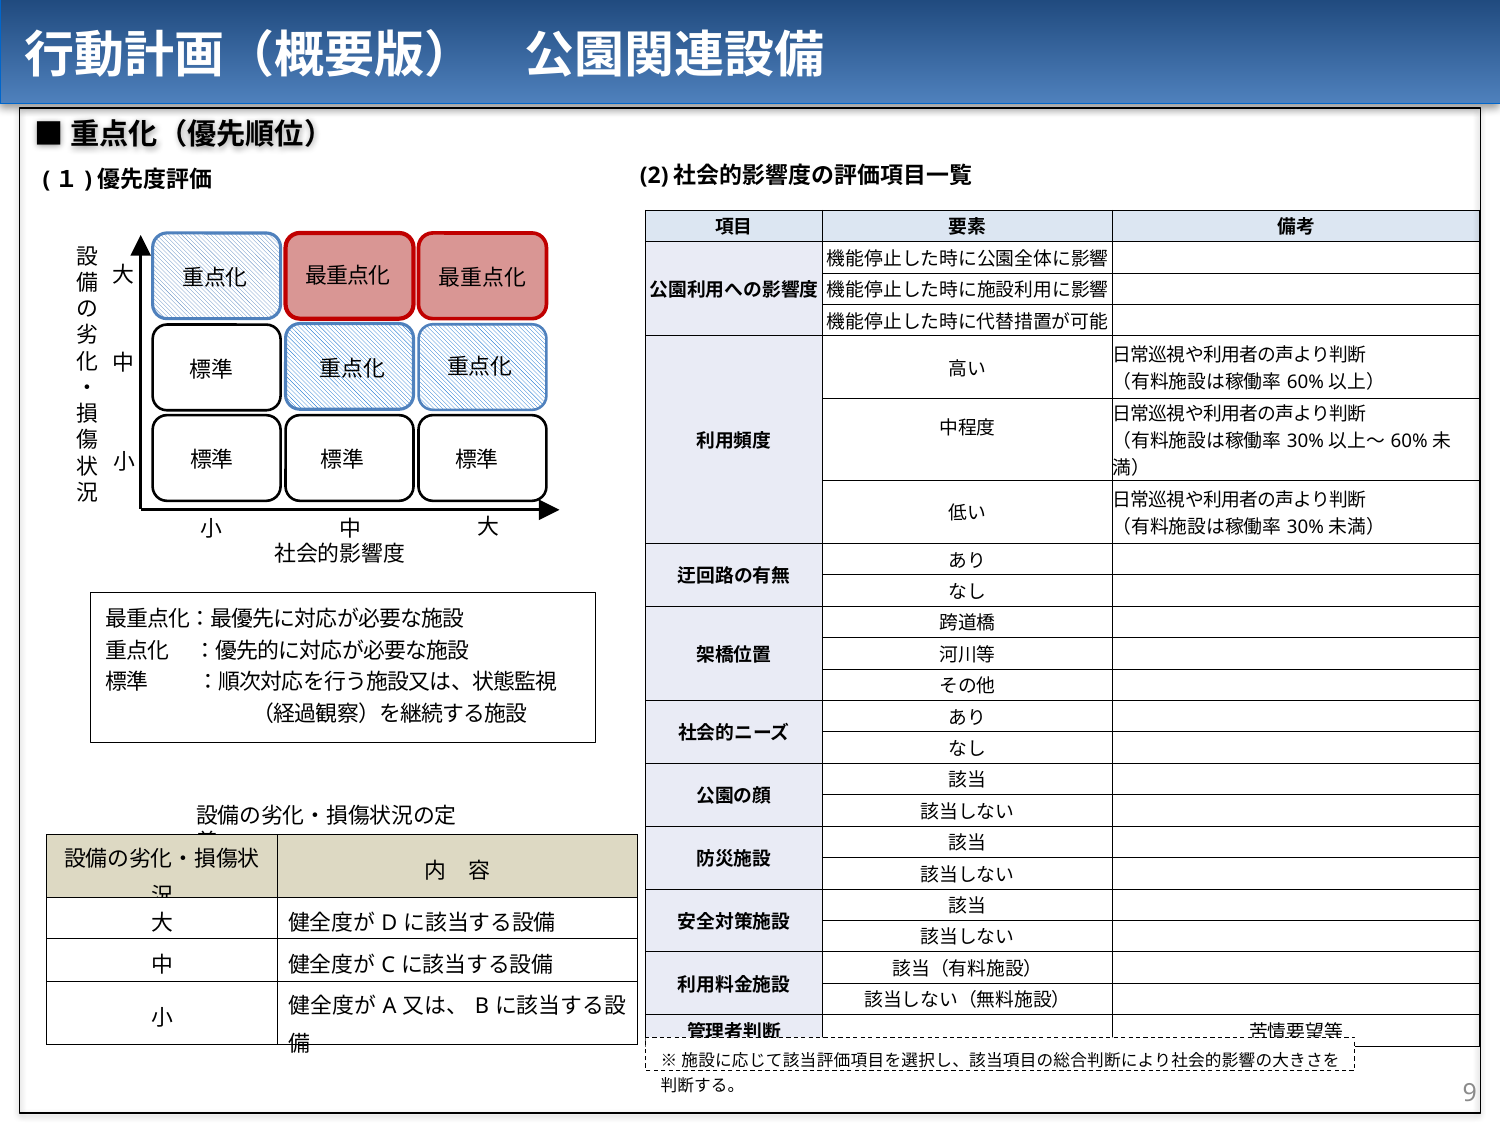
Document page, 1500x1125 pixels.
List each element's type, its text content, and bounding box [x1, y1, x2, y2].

table_cell 小 [47, 982, 277, 1044]
text_box [0, 0, 1500, 104]
text_box 設備の 劣化・損傷 状況 [61, 234, 90, 569]
text_box 設備の劣化・損傷状況の定義 [181, 793, 486, 834]
table_cell 健全度がDに該当する設備 [278, 898, 637, 938]
table_cell 健全度がCに該当する設備 [278, 939, 637, 981]
table_header 内 容 [278, 835, 637, 897]
text_box (１)優先度評価 [42, 164, 228, 195]
table_cell 大 [47, 898, 277, 938]
slide_number 9 [1141, 1063, 1492, 1124]
text_box ■重点化（優先順位） [19, 116, 1481, 1114]
table_header 設備の劣化・損傷状況 [47, 835, 277, 897]
table_cell 中 [47, 939, 277, 981]
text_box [95, 202, 560, 583]
text_box 行動計画（概要版） 公園関連設備 [9, 15, 1379, 91]
table_cell 健全度がA又は、Bに該当する設備 [278, 982, 637, 1044]
